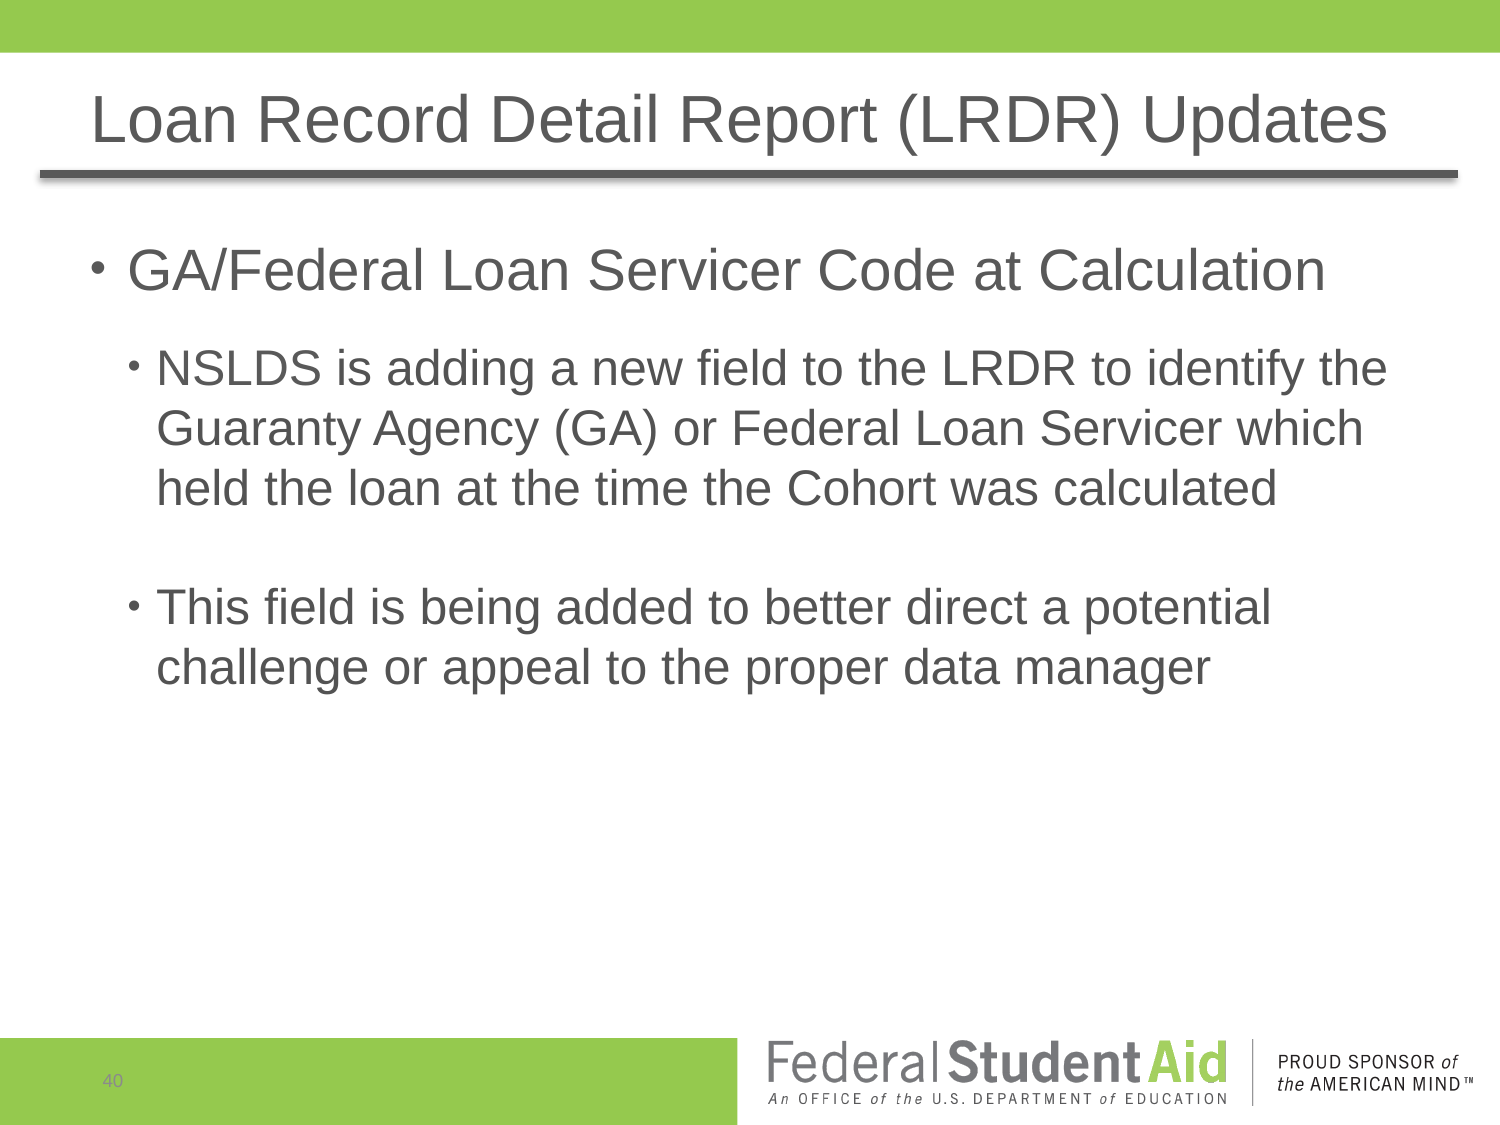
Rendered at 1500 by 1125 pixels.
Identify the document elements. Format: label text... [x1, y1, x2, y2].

slide_number 40 [87, 1050, 438, 1110]
list GA/Federal Loan Servicer Code at Calculation NSLDS is adding a new field to the LRDR to identify the Guaranty Agency (GA) or Federal Loan Servicer which held the loan at the time the Cohort was calculated This field is being added to better direct a potential challenge or appeal to the proper data manager [75, 224, 1425, 880]
picture [768, 1039, 1473, 1106]
title Loan Record Detail Report (LRDR) Updates [75, 67, 1479, 175]
